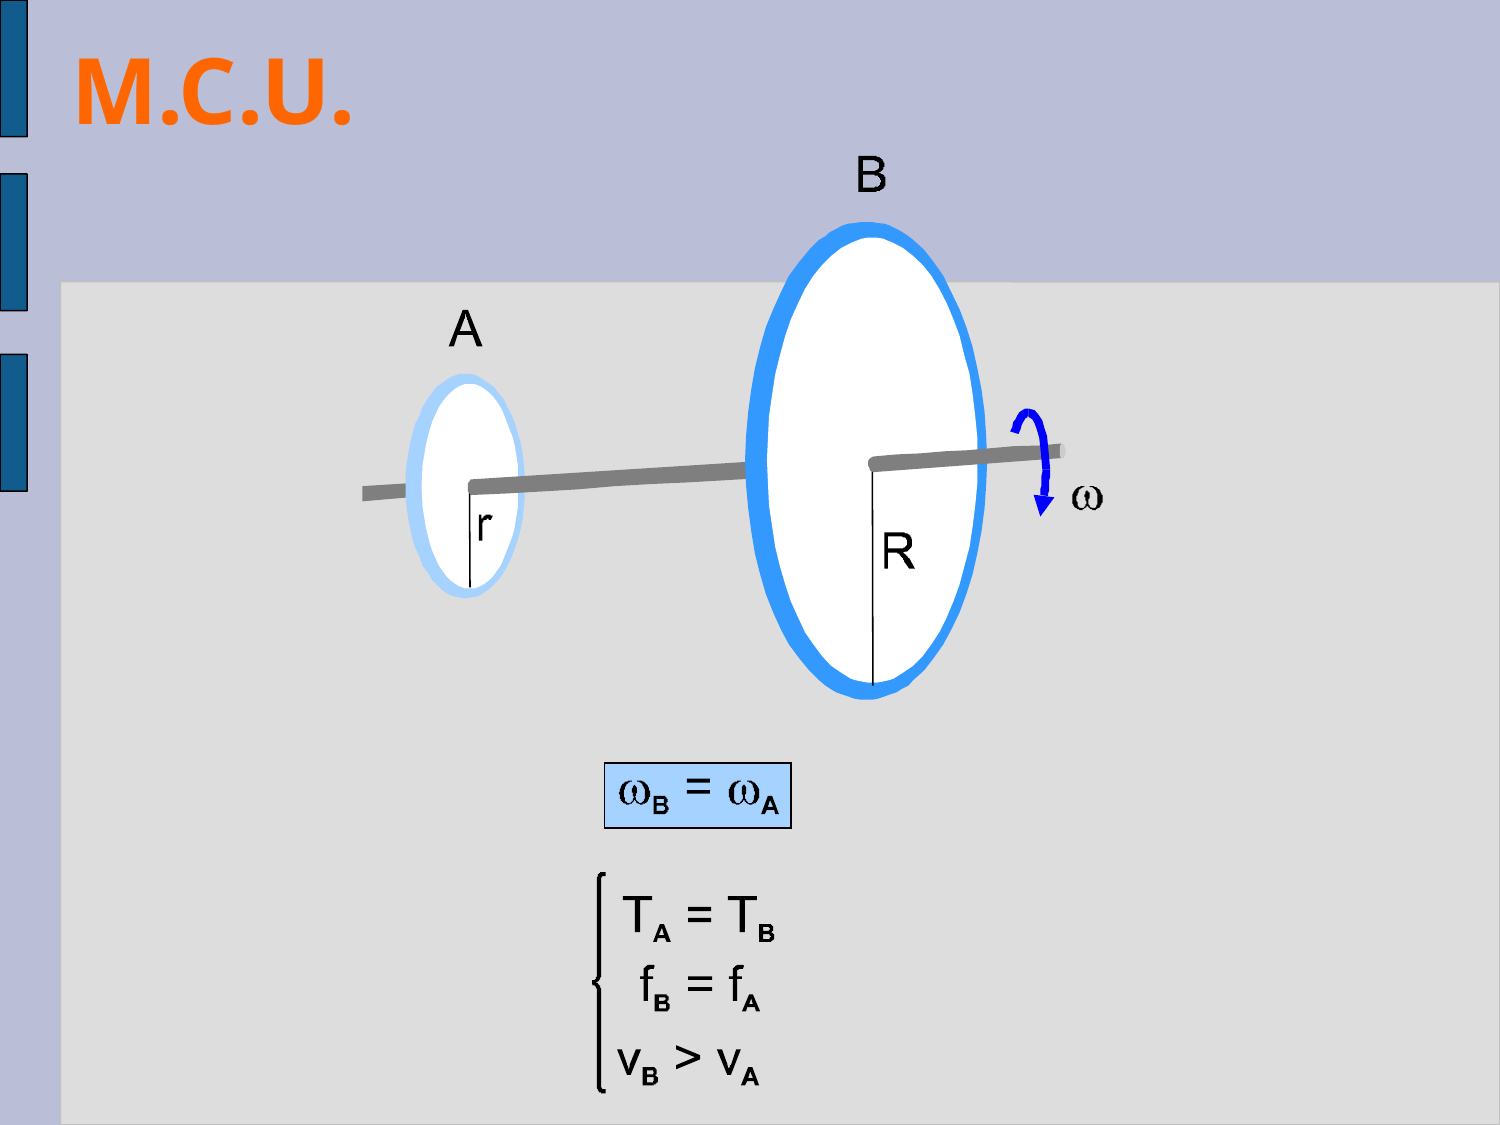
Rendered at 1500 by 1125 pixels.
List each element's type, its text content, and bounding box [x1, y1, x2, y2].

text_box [362, 155, 1103, 1094]
text_box M.C.U. [56, 24, 371, 151]
